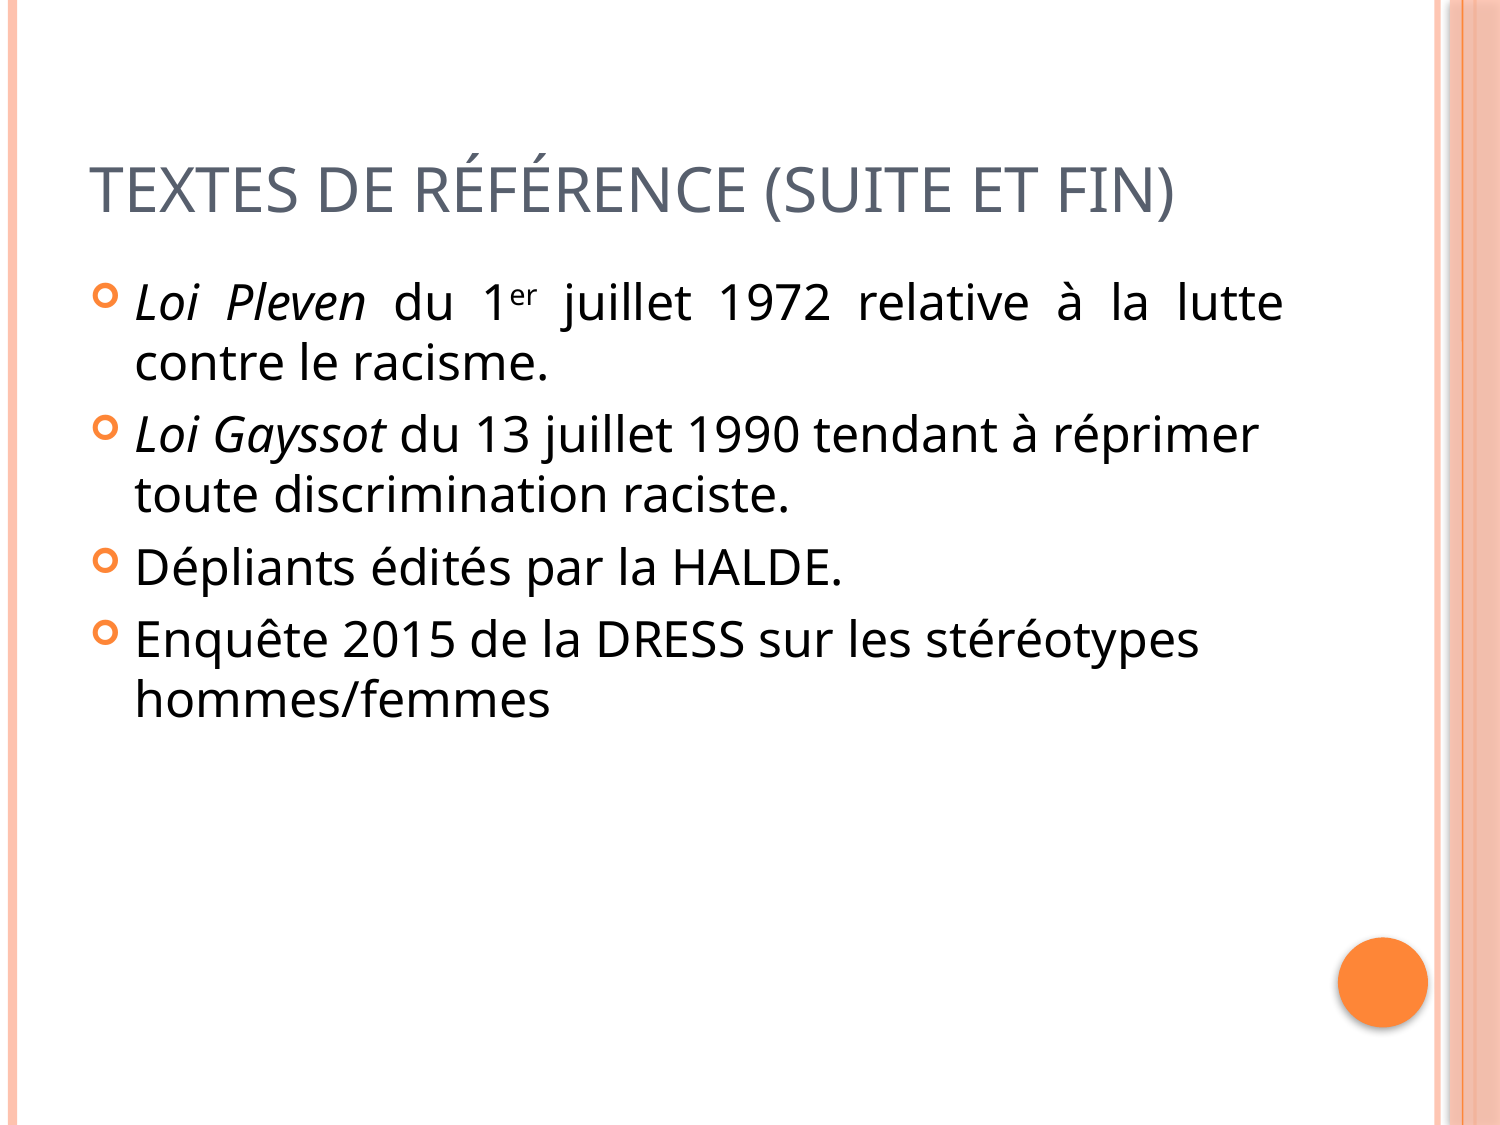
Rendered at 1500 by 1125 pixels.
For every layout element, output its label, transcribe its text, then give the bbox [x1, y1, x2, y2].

title Textes de référence (suite et fin) [75, 45, 1300, 233]
list Loi Pleven du 1er juillet 1972 relative à la lutte contre le racisme. Loi Gayssot du 13 juillet 1990 tendant à réprimer toute discrimination raciste. Dépliants édités par la HALDE. Enquête 2015 de la DRESS sur les stéréotypes hommes/femmes [75, 262, 1300, 1062]
